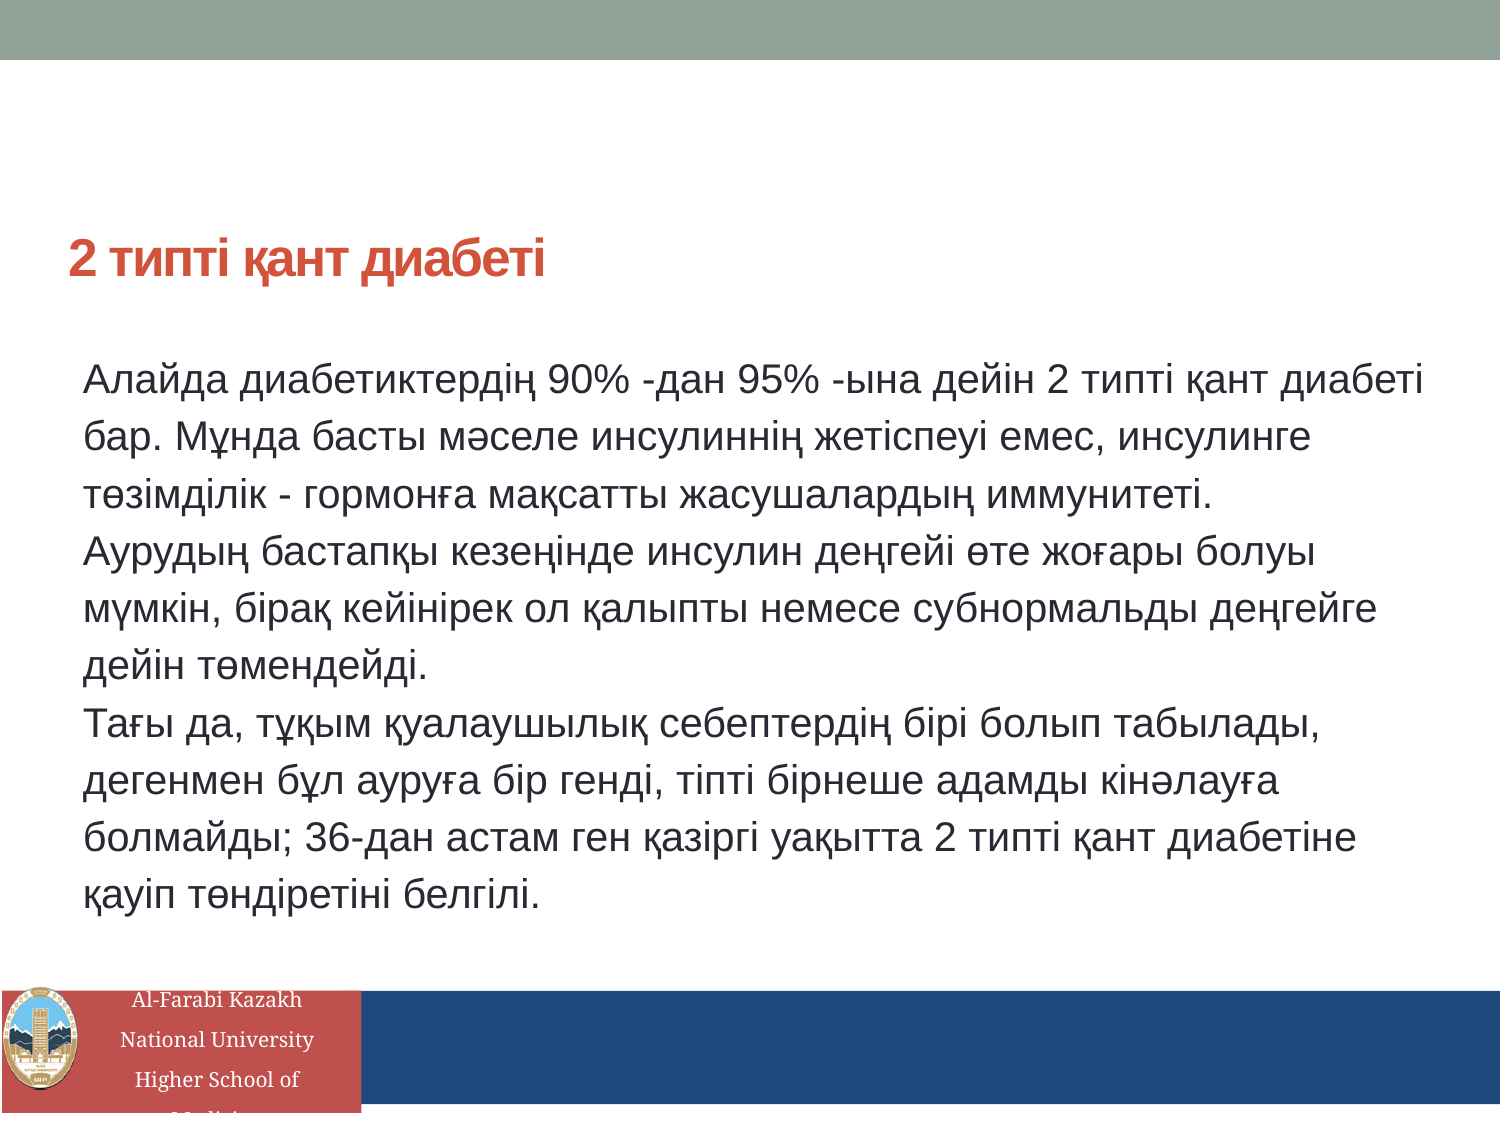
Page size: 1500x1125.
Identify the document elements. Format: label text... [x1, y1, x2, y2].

title 2 типті қант диабеті [53, 208, 1451, 303]
list Алайда диабетиктердің 90% -дан 95% -ына дейін 2 типті қант диабеті бар. Мұнда басты мәселе инсулиннің жетіспеуі емес, инсулинге төзімділік - гормонға мақсатты жасушалардың иммунитеті. Аурудың бастапқы кезеңінде инсулин деңгейі өте жоғары болуы мүмкін, бірақ кейінірек ол қалыпты немесе субнормальды деңгейге дейін төмендейді. Тағы да, тұқым қуалаушылық себептердің бірі болып табылады, дегенмен бұл ауруға бір генді, тіпті бірнеше адамды кінәлауға болмайды; 36-дан астам ген қазіргі уақытта 2 типті қант диабетіне қауіп төндіретіні белгілі. [51, 329, 1449, 976]
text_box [0, 987, 1500, 1114]
